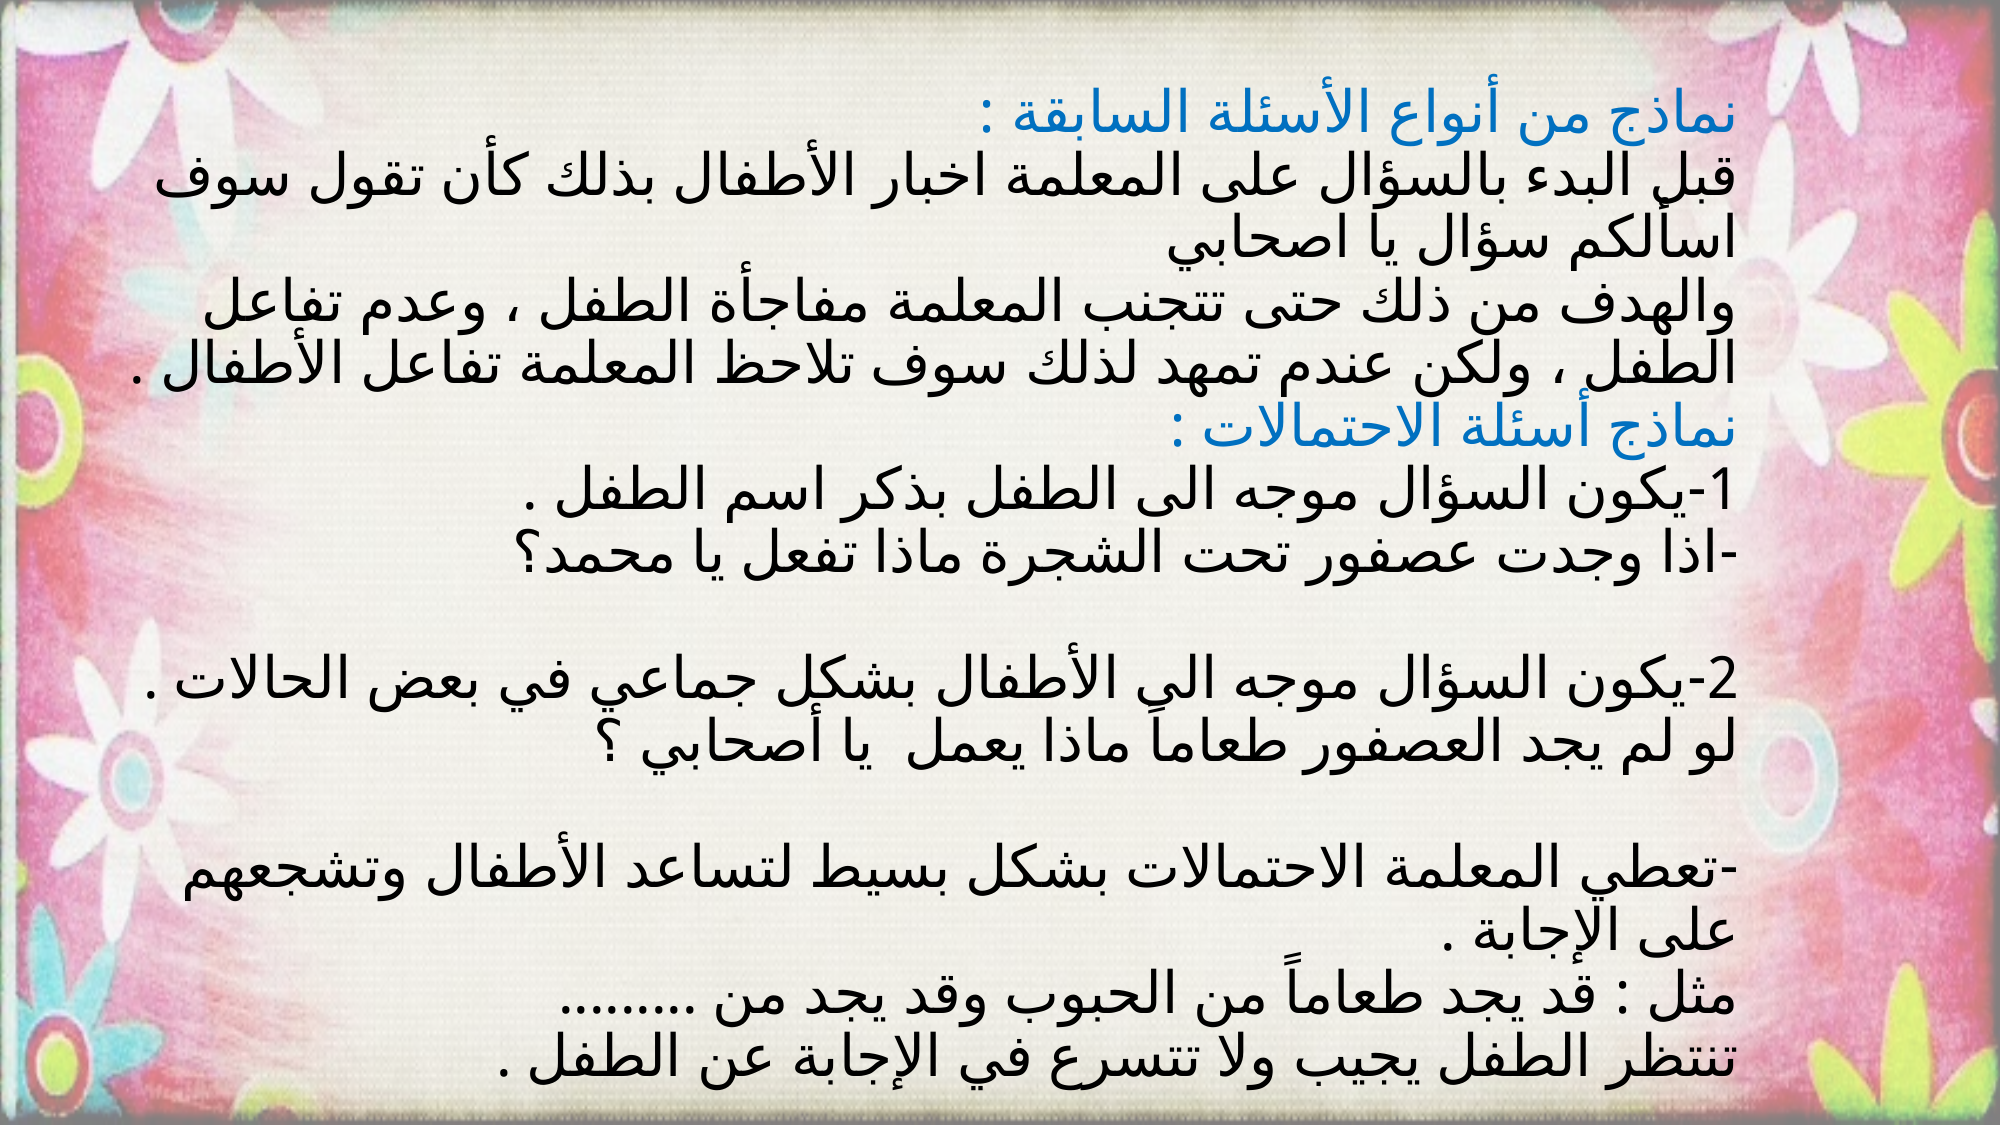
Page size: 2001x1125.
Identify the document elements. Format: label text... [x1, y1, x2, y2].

text_box نماذج من أنواع الأسئلة السابقة : قبل البدء بالسؤال على المعلمة اخبار الأطفال بذلك كأن تقول سوف اسألكم سؤال يا اصحابي والهدف من ذلك حتى تتجنب المعلمة مفاجأة الطفل ، وعدم تفاعل الطفل ، ولكن عندم تمهد لذلك سوف تلاحظ المعلمة تفاعل الأطفال . نماذج أسئلة الاحتمالات : 1-يكون السؤال موجه الى الطفل بذكر اسم الطفل . -اذا وجدت عصفور تحت الشجرة ماذا تفعل يا محمد؟ 2-يكون السؤال موجه الى الأطفال بشكل جماعي في بعض الحالات . لو لم يجد العصفور طعاماً ماذا يعمل يا أصحابي ؟ -تعطي المعلمة الاحتمالات بشكل بسيط لتساعد الأطفال وتشجعهم على الإجابة . مثل : قد يجد طعاماً من الحبوب وقد يجد من ......... تنتظر الطفل يجيب ولا تتسرع في الإجابة عن الطفل . [95, 74, 1755, 1046]
